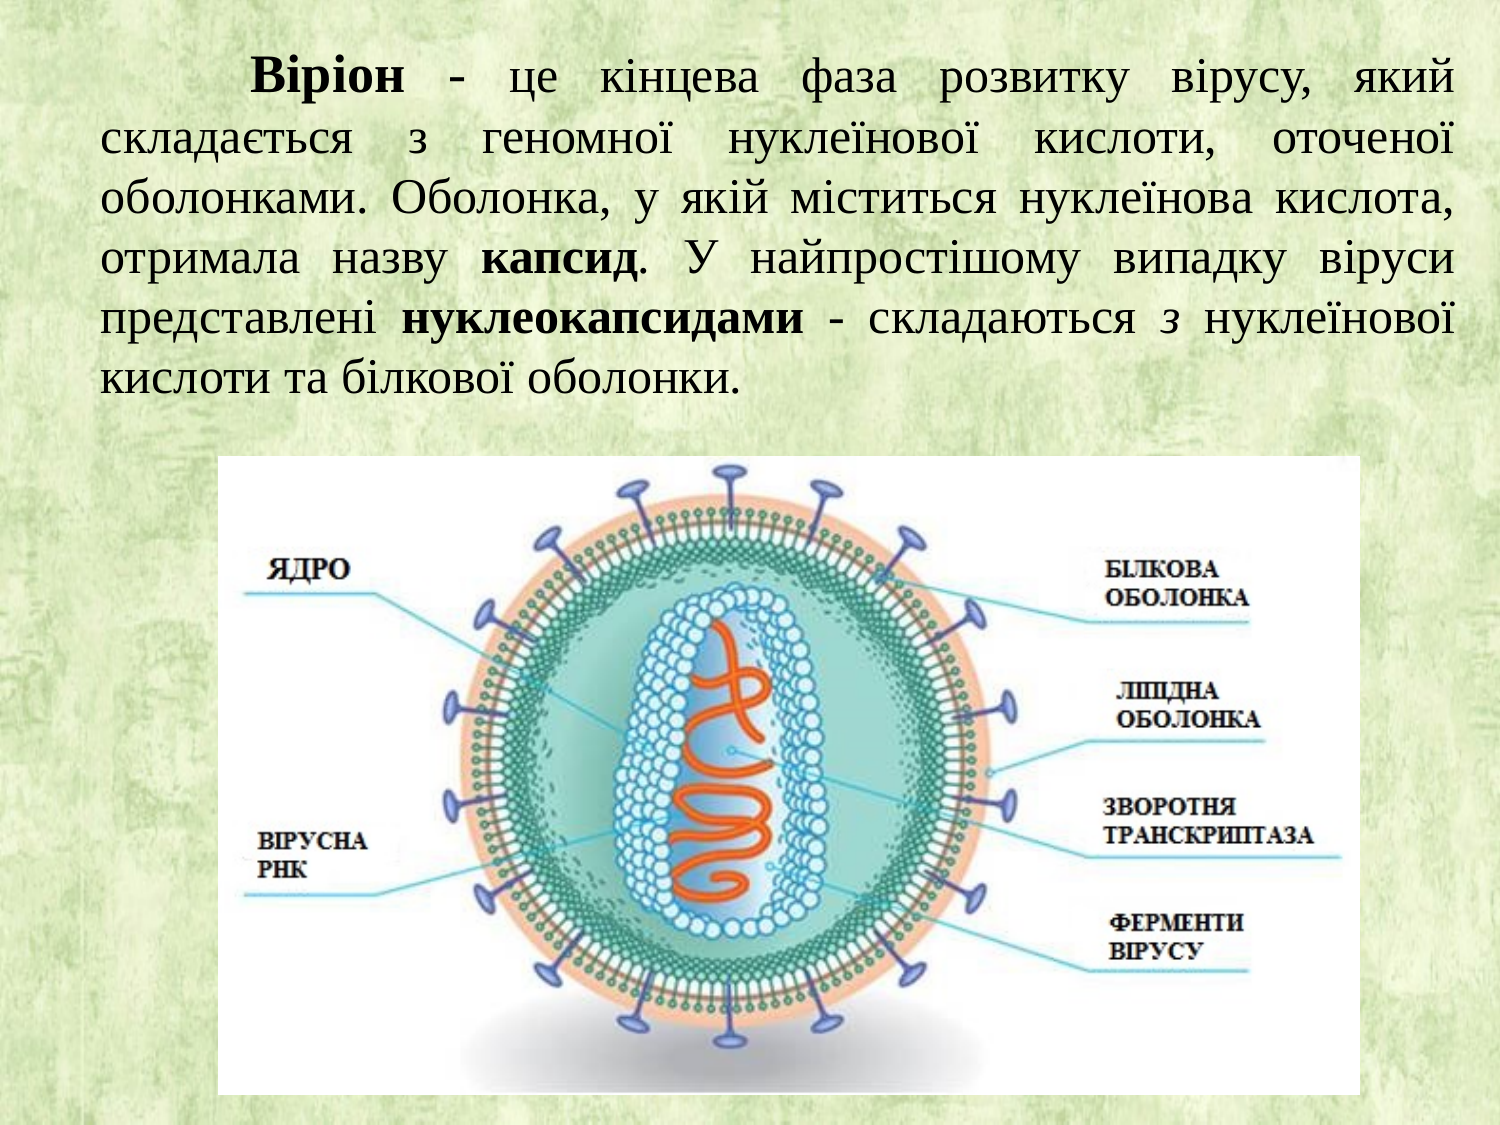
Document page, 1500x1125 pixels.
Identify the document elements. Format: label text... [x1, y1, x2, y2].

list Віріон - це кінцева фаза розвитку вірусу, який складається з геномної нуклеїнової кислоти, оточеної оболонками. Оболонка, у якій міститься нуклеїнова кислота, отримала назву капсид. У найпростішому випадку віруси представлені нуклеокапсидами - складаються з нуклеїнової кислоти та білкової оболонки. [29, 30, 1471, 421]
picture [0, 0, 1500, 1125]
